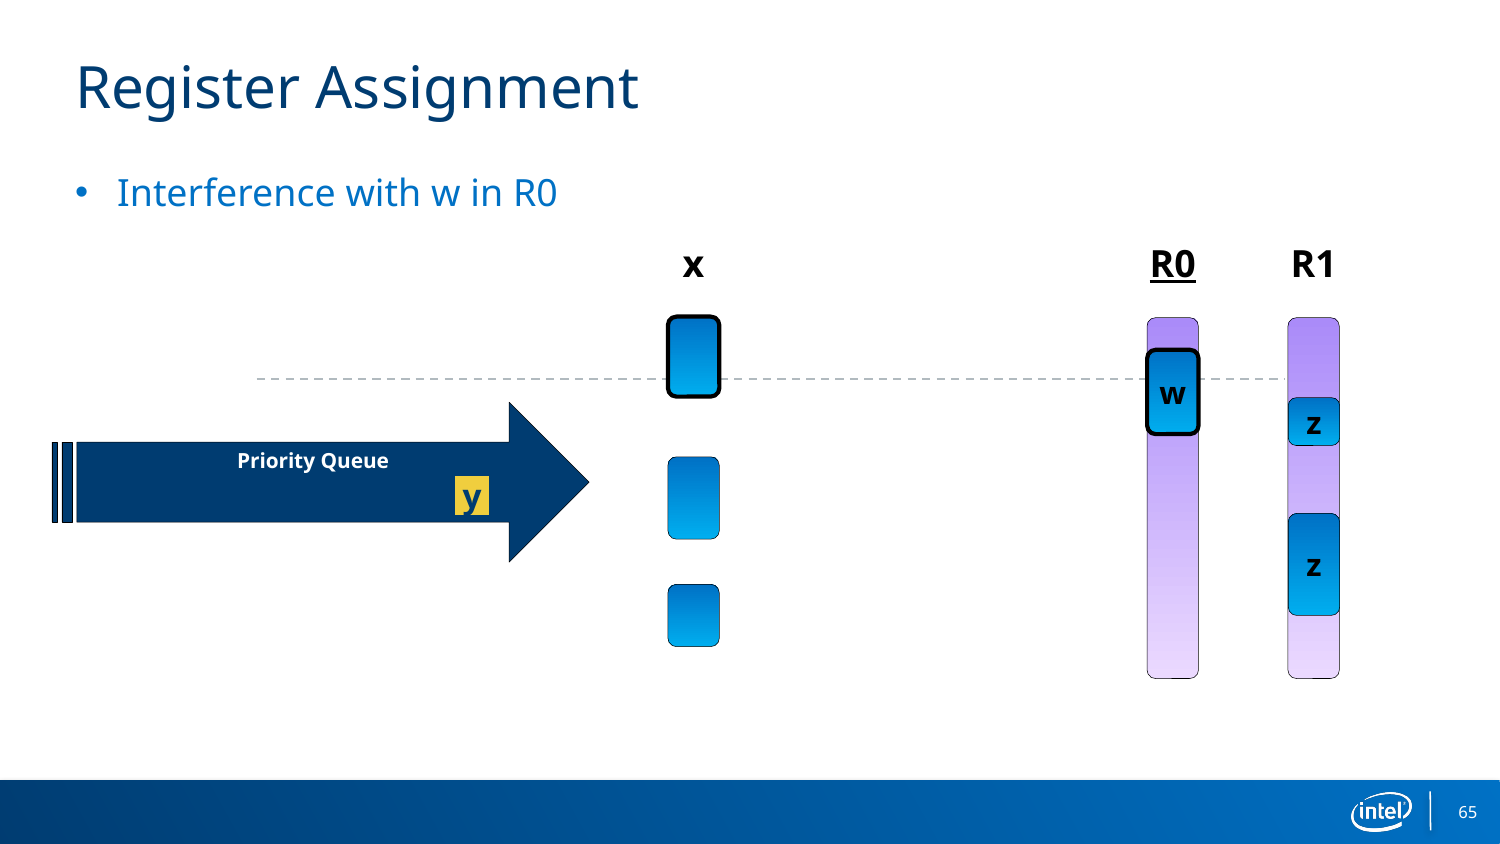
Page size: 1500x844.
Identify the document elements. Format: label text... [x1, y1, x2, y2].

text_box [1287, 317, 1340, 679]
text_box Priority Queue [51, 442, 57, 523]
list Interference with w in R0 [75, 168, 1425, 732]
text_box y [454, 475, 490, 516]
title Register Assignment [75, 50, 1425, 160]
text_box [667, 316, 720, 378]
text_box z [1288, 513, 1340, 616]
text_box z [1288, 397, 1340, 446]
text_box [1147, 317, 1199, 356]
text_box [667, 388, 720, 397]
text_box x [664, 239, 723, 285]
text_box Priority Queue [61, 442, 72, 523]
text_box [667, 456, 720, 540]
text_box [667, 584, 720, 647]
text_box Priority Queue [76, 402, 590, 563]
text_box [1147, 428, 1199, 679]
slide_number 65 [1127, 791, 1478, 837]
text_box w [1147, 349, 1199, 378]
text_box R1 [1284, 239, 1344, 285]
text_box w [1147, 388, 1199, 435]
text_box R0 [1143, 239, 1203, 285]
